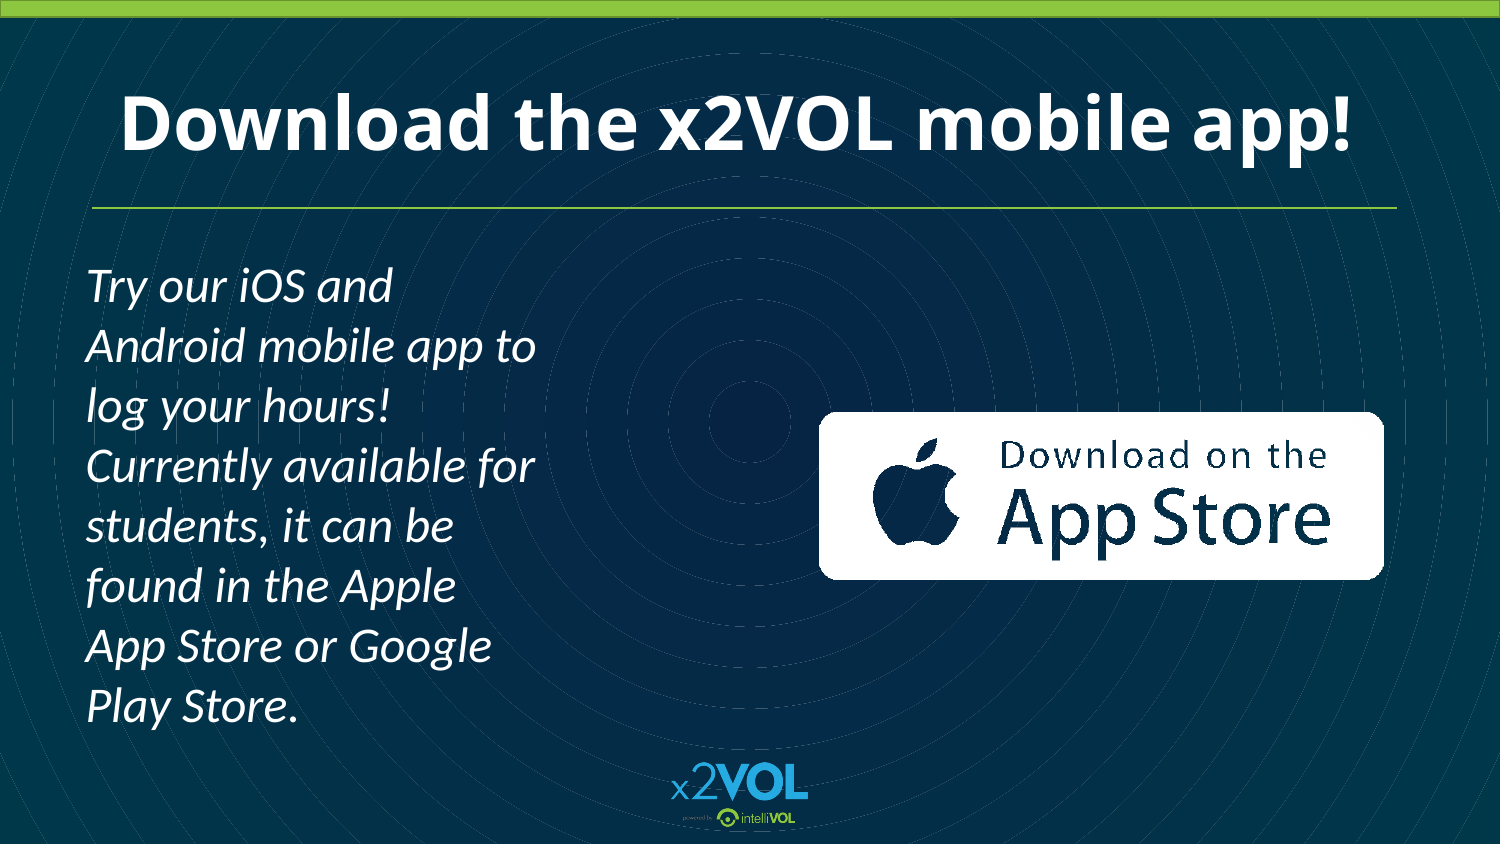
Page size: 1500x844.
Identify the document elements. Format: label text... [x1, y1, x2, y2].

picture [768, 361, 1383, 631]
title Download the x2VOL mobile app! [103, 44, 1397, 208]
text_box Try our iOS and Android mobile app to log your hours! Currently available for students, it can be found in the Apple App Store or Google Play Store. [70, 245, 558, 740]
picture [670, 762, 808, 827]
